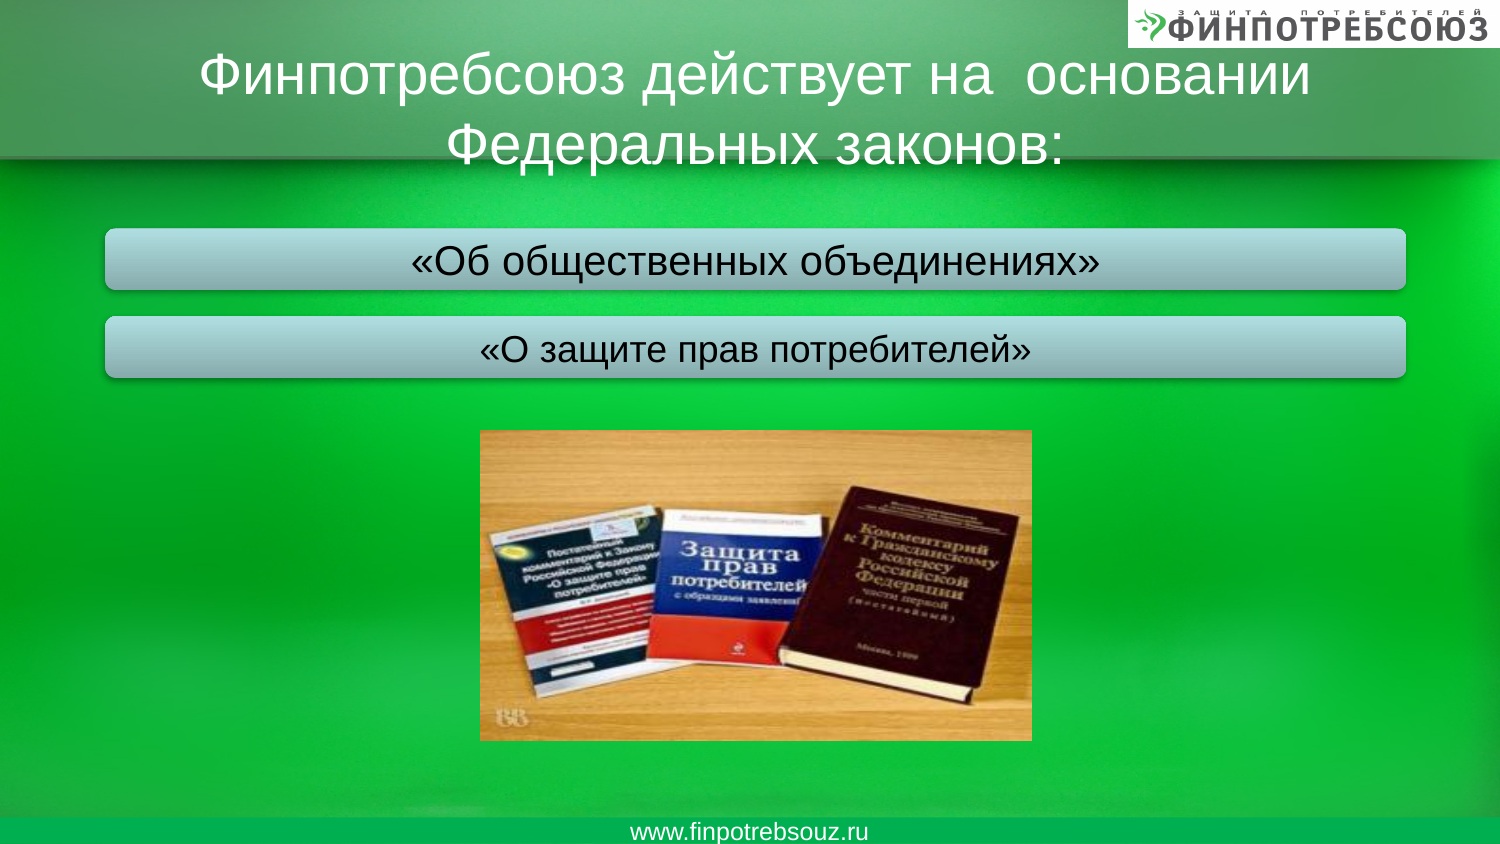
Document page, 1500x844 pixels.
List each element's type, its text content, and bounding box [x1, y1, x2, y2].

text_box «Об общественных объединениях» [105, 228, 1407, 291]
picture [0, 0, 1500, 815]
text_box www.finpotrebsouz.ru [0, 815, 1500, 844]
text_box «О защите прав потребителей» [105, 316, 1407, 378]
text_box Финпотребсоюз действует на основании Федеральных законов: [35, 29, 1477, 184]
